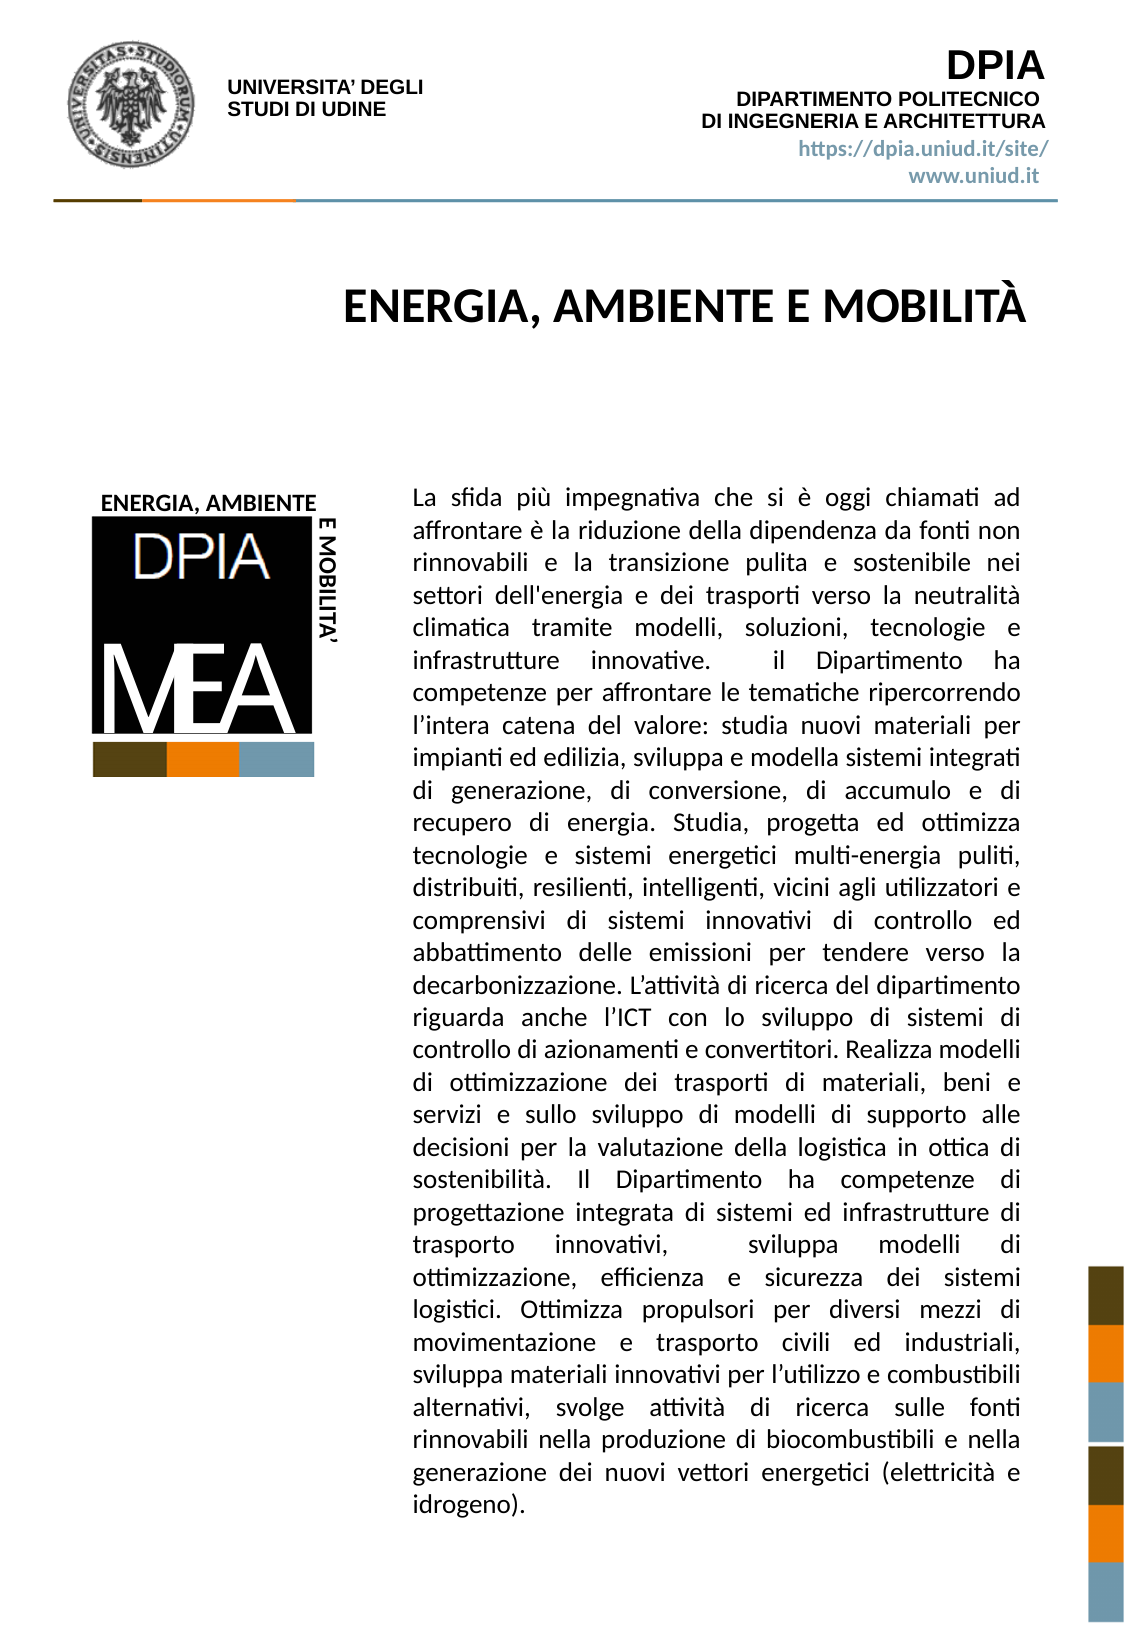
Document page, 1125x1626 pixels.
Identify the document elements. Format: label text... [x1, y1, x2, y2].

picture [1018, 1265, 1125, 1443]
text_box ENERGIA, AMBIENTE E MOBILITÀ [8, 293, 1057, 388]
text_box UNIVERSITA’ DEGLI STUDI DI UDINE [212, 54, 388, 144]
text_box https://dpia.uniud.it/site/ [736, 126, 1064, 169]
text_box DPIA DIPARTIMENTO POLITECNICO DI INGEGNERIA E ARCHITETTURA [388, 20, 1061, 157]
text_box La sfida più impegnativa che si è oggi chiamati ad affrontare è la riduzione della dipendenza da fonti non rinnovabili e la transizione pulita e sostenibile nei settori dell'energia e dei trasporti verso la neutralità climatica tramite modelli, soluzioni, tecnologie e infrastrutture innovative. il Dipartimento ha competenze per affrontare le tematiche ripercorrendo l’intera catena del valore: studia nuovi materiali per impianti ed edilizia, sviluppa e modella sistemi integrati di generazione, di conversione, di accumulo e di recupero di energia. Studia, progetta ed ottimizza tecnologie e sistemi energetici multi-energia puliti, distribuiti, resilienti, intelligenti, vicini agli utilizzatori e comprensivi di sistemi innovativi di controllo ed abbattimento delle emissioni per tendere verso la decarbonizzazione. L’attività di ricerca del dipartimento riguarda anche l’ICT con lo sviluppo di sistemi di controllo di azionamenti e convertitori. Realizza modelli di ottimizzazione dei trasporti di materiali, beni e servizi e sullo sviluppo di modelli di supporto alle decisioni per la valutazione della logistica in ottica di sostenibilità. Il Dipartimento ha competenze di progettazione integrata di sistemi ed infrastrutture di trasporto innovativi, sviluppa modelli di ottimizzazione, efficienza e sicurezza dei sistemi logistici. Ottimizza propulsori per diversi mezzi di movimentazione e trasporto civili ed industriali, sviluppa materiali innovativi per l’utilizzo e combustibili alternativi, svolge attività di ricerca sulle fonti rinnovabili nella produzione di biocombustibili e nella generazione dei nuovi vettori energetici (elettricità e idrogeno). [397, 472, 1036, 1527]
picture [1018, 1445, 1125, 1623]
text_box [24, 479, 365, 777]
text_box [53, 199, 1058, 203]
text_box www.uniud.it [727, 153, 1055, 196]
picture [53, 27, 208, 181]
